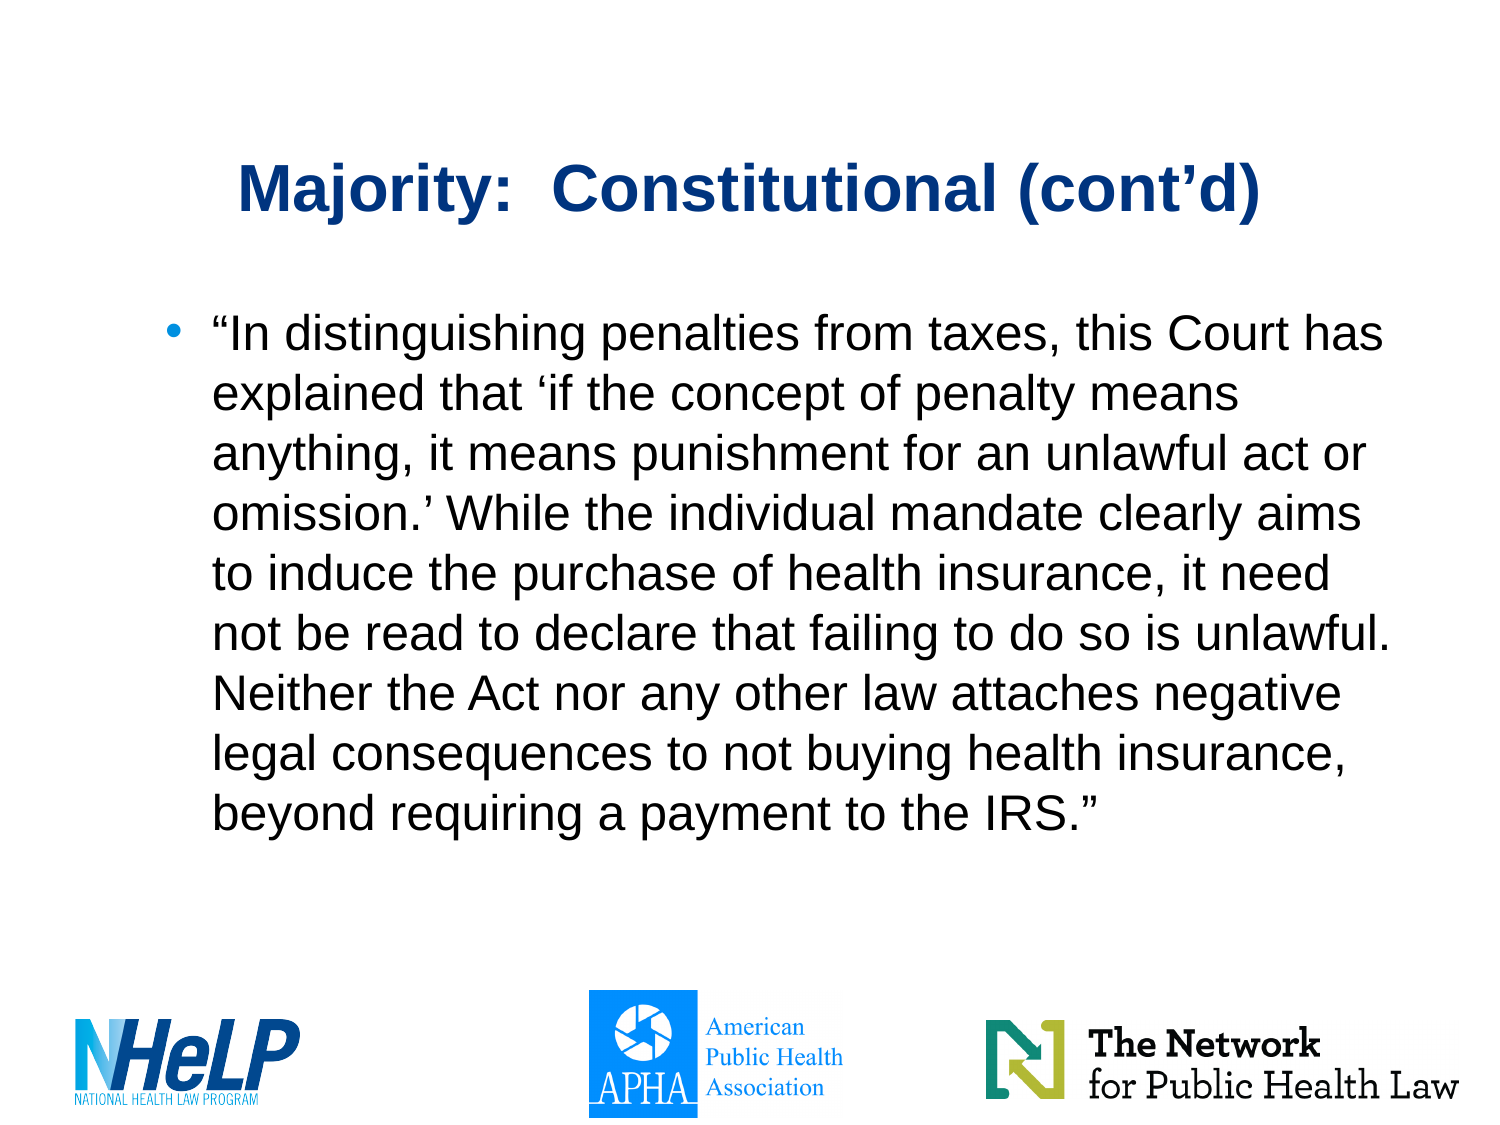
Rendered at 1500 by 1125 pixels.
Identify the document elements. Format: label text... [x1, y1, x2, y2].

picture [75, 1019, 300, 1105]
picture [589, 990, 843, 1118]
picture [986, 1020, 1459, 1099]
list “In distinguishing penalties from taxes, this Court has explained that ‘if the concept of penalty means anything, it means punishment for an unlawful act or omission.’ While the individual mandate clearly aims to induce the purchase of health insurance, it need not be read to declare that failing to do so is unlawful. Neither the Act nor any other law attaches negative legal consequences to not buying health insurance, beyond requiring a payment to the IRS.” [74, 232, 1426, 976]
title Majority: Constitutional (cont’d) [74, 44, 1426, 232]
